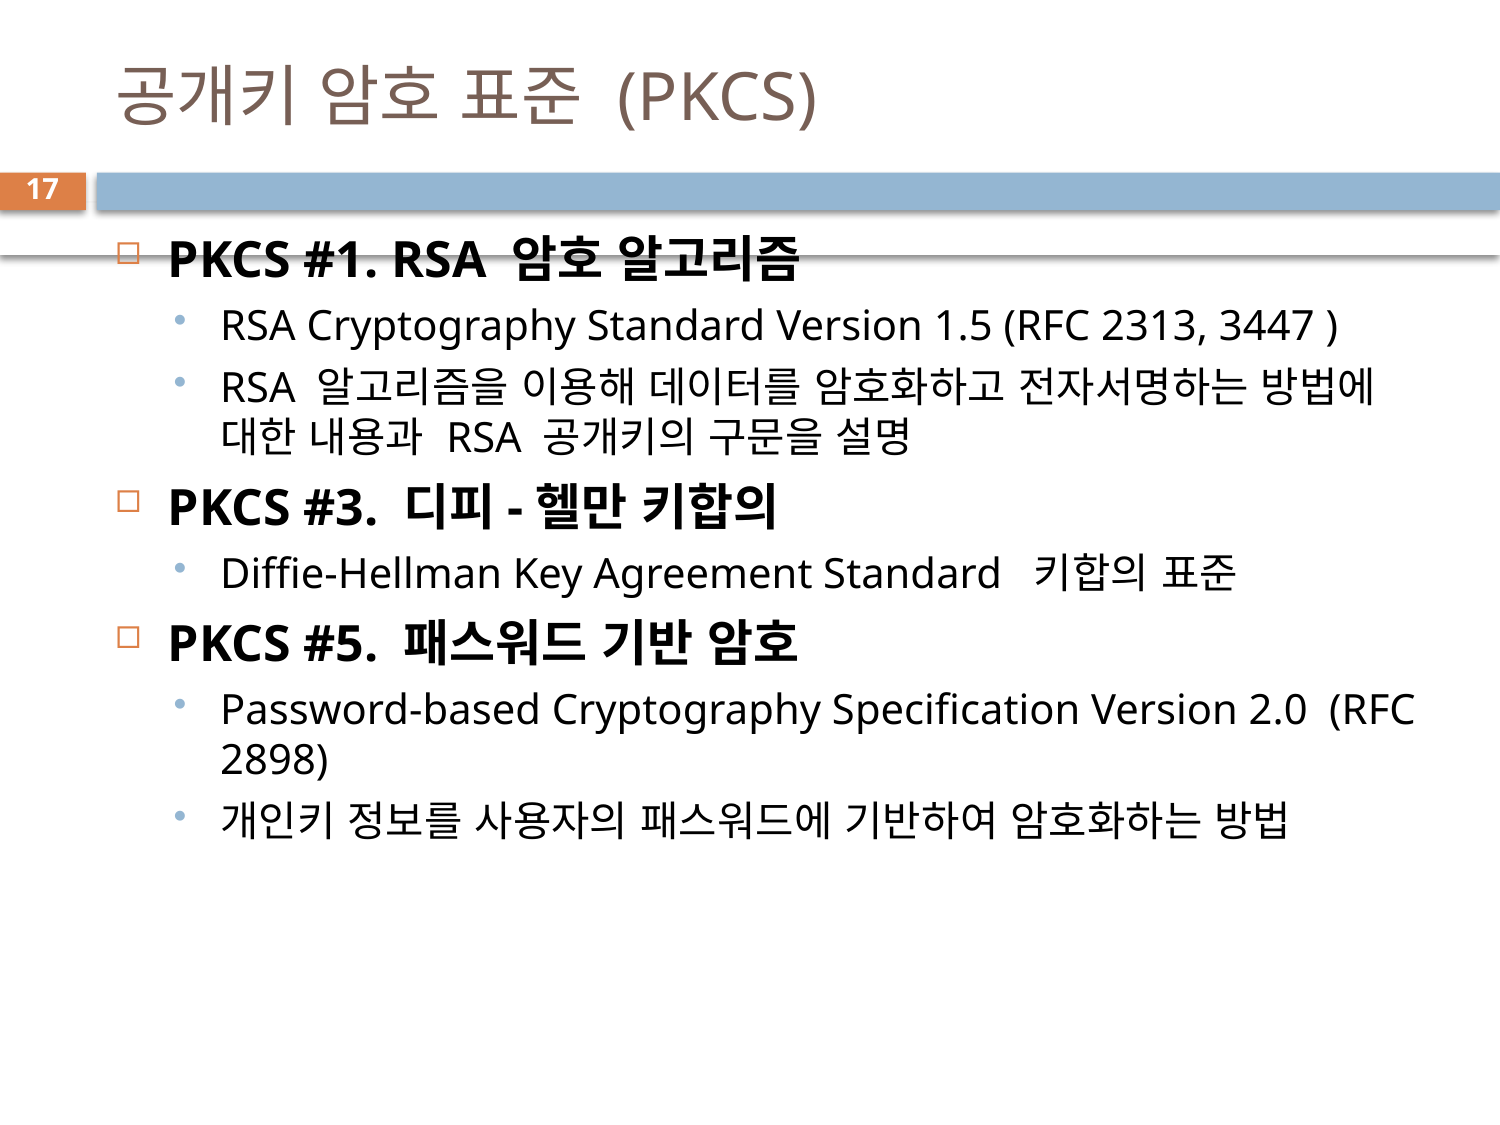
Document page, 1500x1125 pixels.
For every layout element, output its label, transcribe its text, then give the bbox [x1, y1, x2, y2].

list PKCS #1. RSA 암호 알고리즘 RSA Cryptography Standard Version 1.5 (RFC 2313, 3447 ) RSA 알고리즘을 이용해 데이터를 암호화하고 전자서명하는 방법에 대한 내용과 RSA 공개키의 구문을 설명 PKCS #3. 디피-헬만 키합의 Diffie-Hellman Key Agreement Standard 키합의 표준 PKCS #5. 패스워드 기반 암호 Password-based Cryptography Specification Version 2.0 (RFC 2898) 개인키 정보를 사용자의 패스워드에 기반하여 암호화하는 방법 [100, 219, 1438, 1047]
title 공개키 암호 표준 (PKCS) [100, 37, 1438, 149]
slide_number 17 [0, 170, 87, 211]
